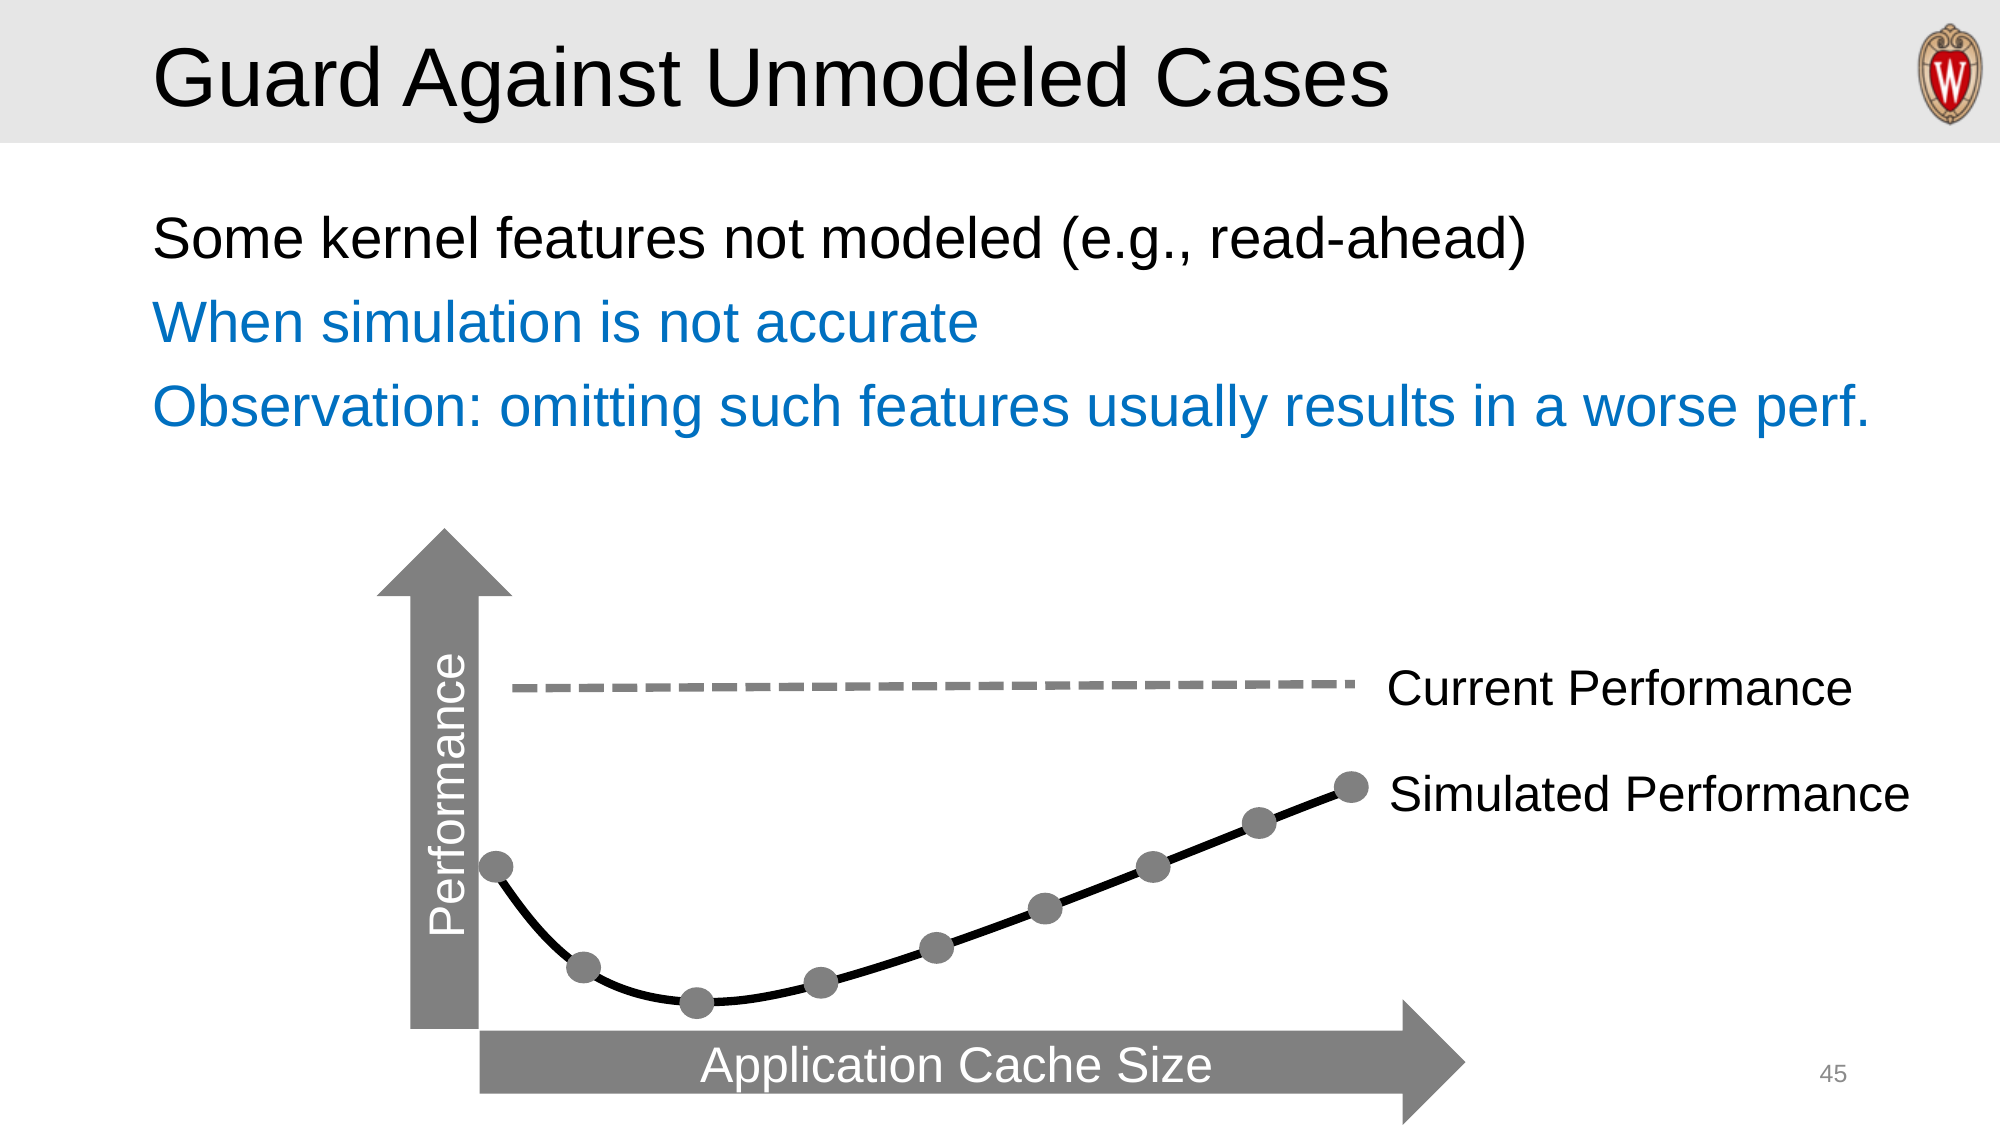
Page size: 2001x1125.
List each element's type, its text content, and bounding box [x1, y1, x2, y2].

title Guard Against Unmodeled Cases [137, 26, 1863, 132]
picture [0, 0, 2000, 143]
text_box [512, 647, 1947, 724]
text_box Application Cache Size [478, 996, 1447, 1125]
list Some kernel features not modeled (e.g., read-ahead) When simulation is not accurate Observation: omitting such features usually results in a worse perf. [137, 200, 2000, 517]
text_box Simulated Performance [1374, 754, 2000, 829]
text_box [479, 772, 1368, 1018]
slide_number 45 [1412, 1042, 1863, 1103]
text_box Performance [374, 526, 516, 1030]
